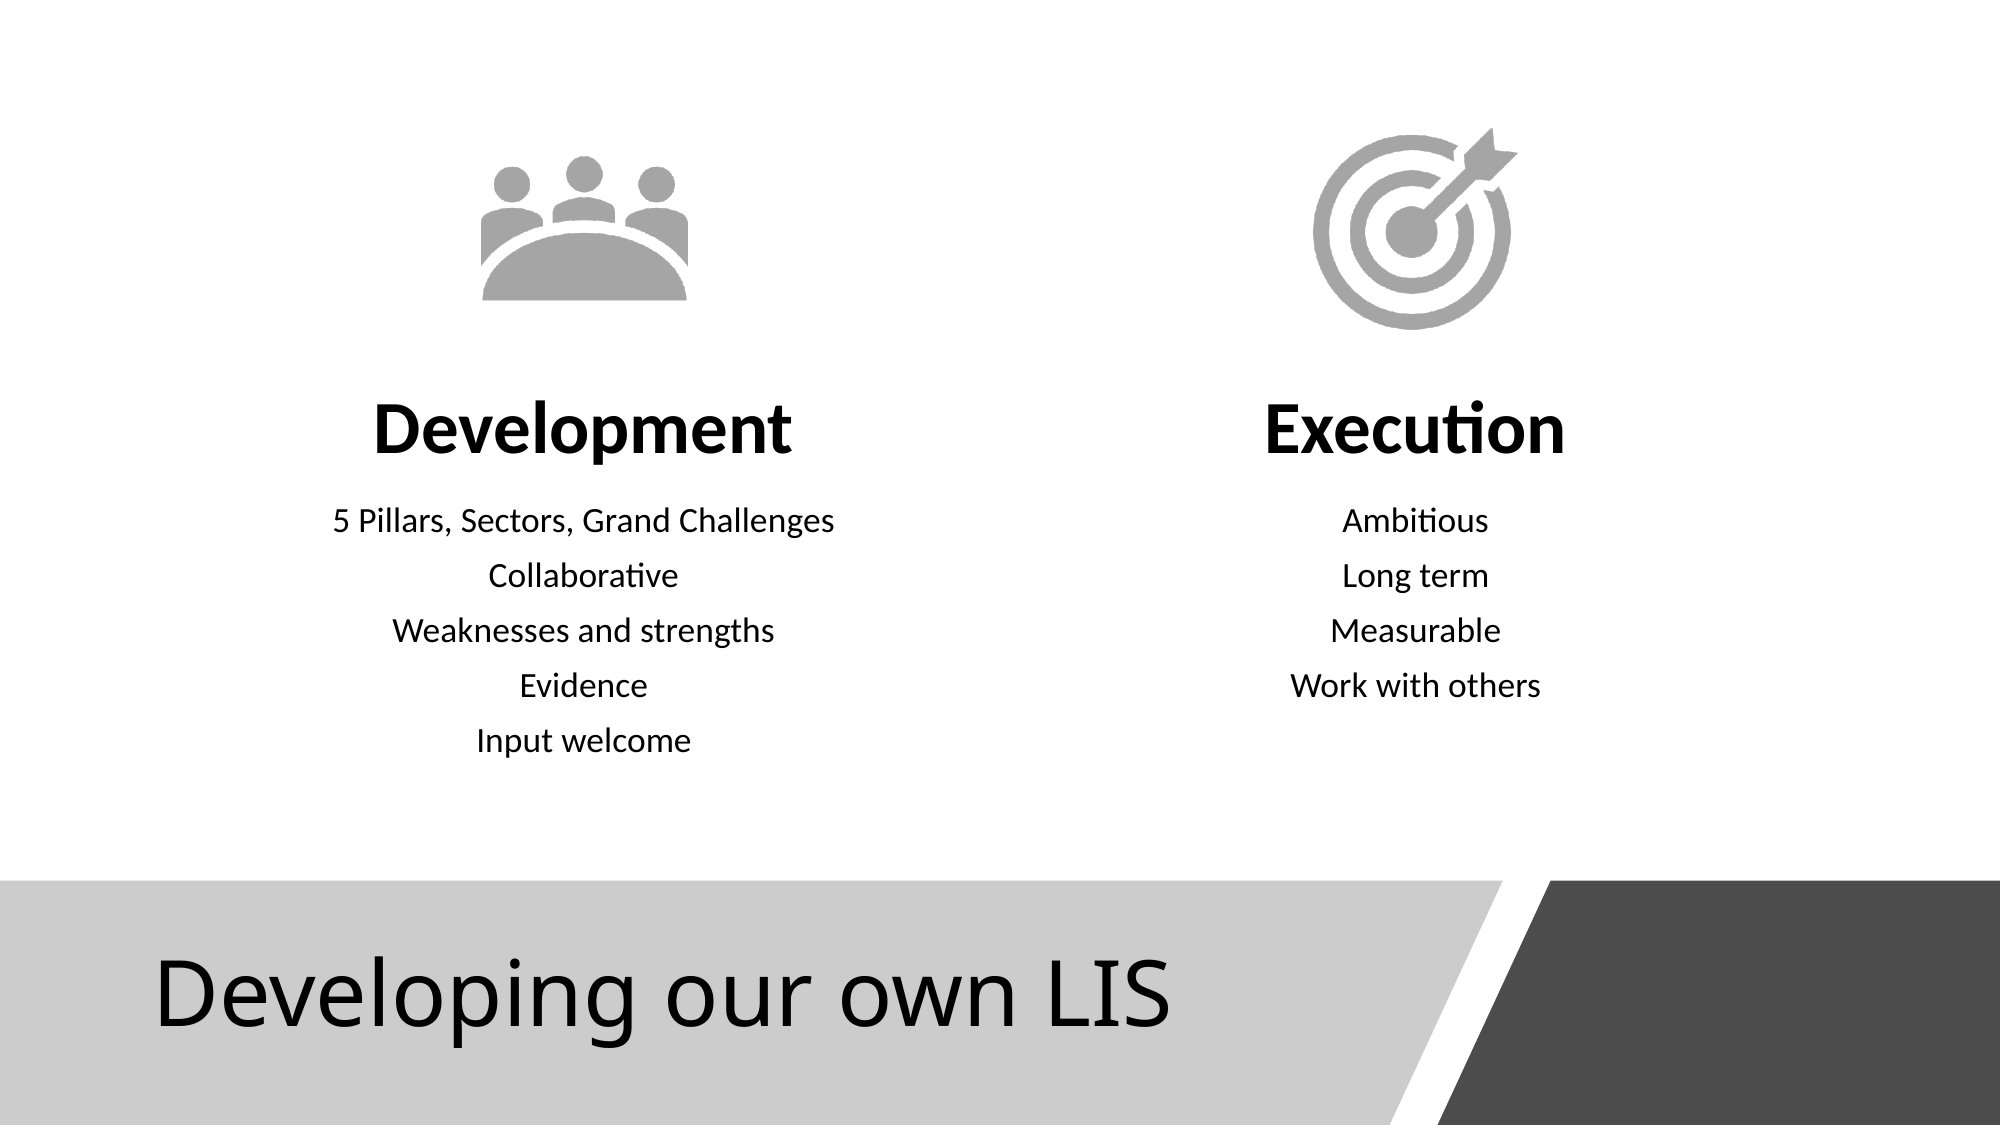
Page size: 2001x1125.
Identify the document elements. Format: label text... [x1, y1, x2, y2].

text_box [0, 879, 1505, 1125]
title Developing our own LIS [137, 907, 1404, 1087]
text_box [1436, 879, 2000, 1125]
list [137, 105, 1863, 775]
